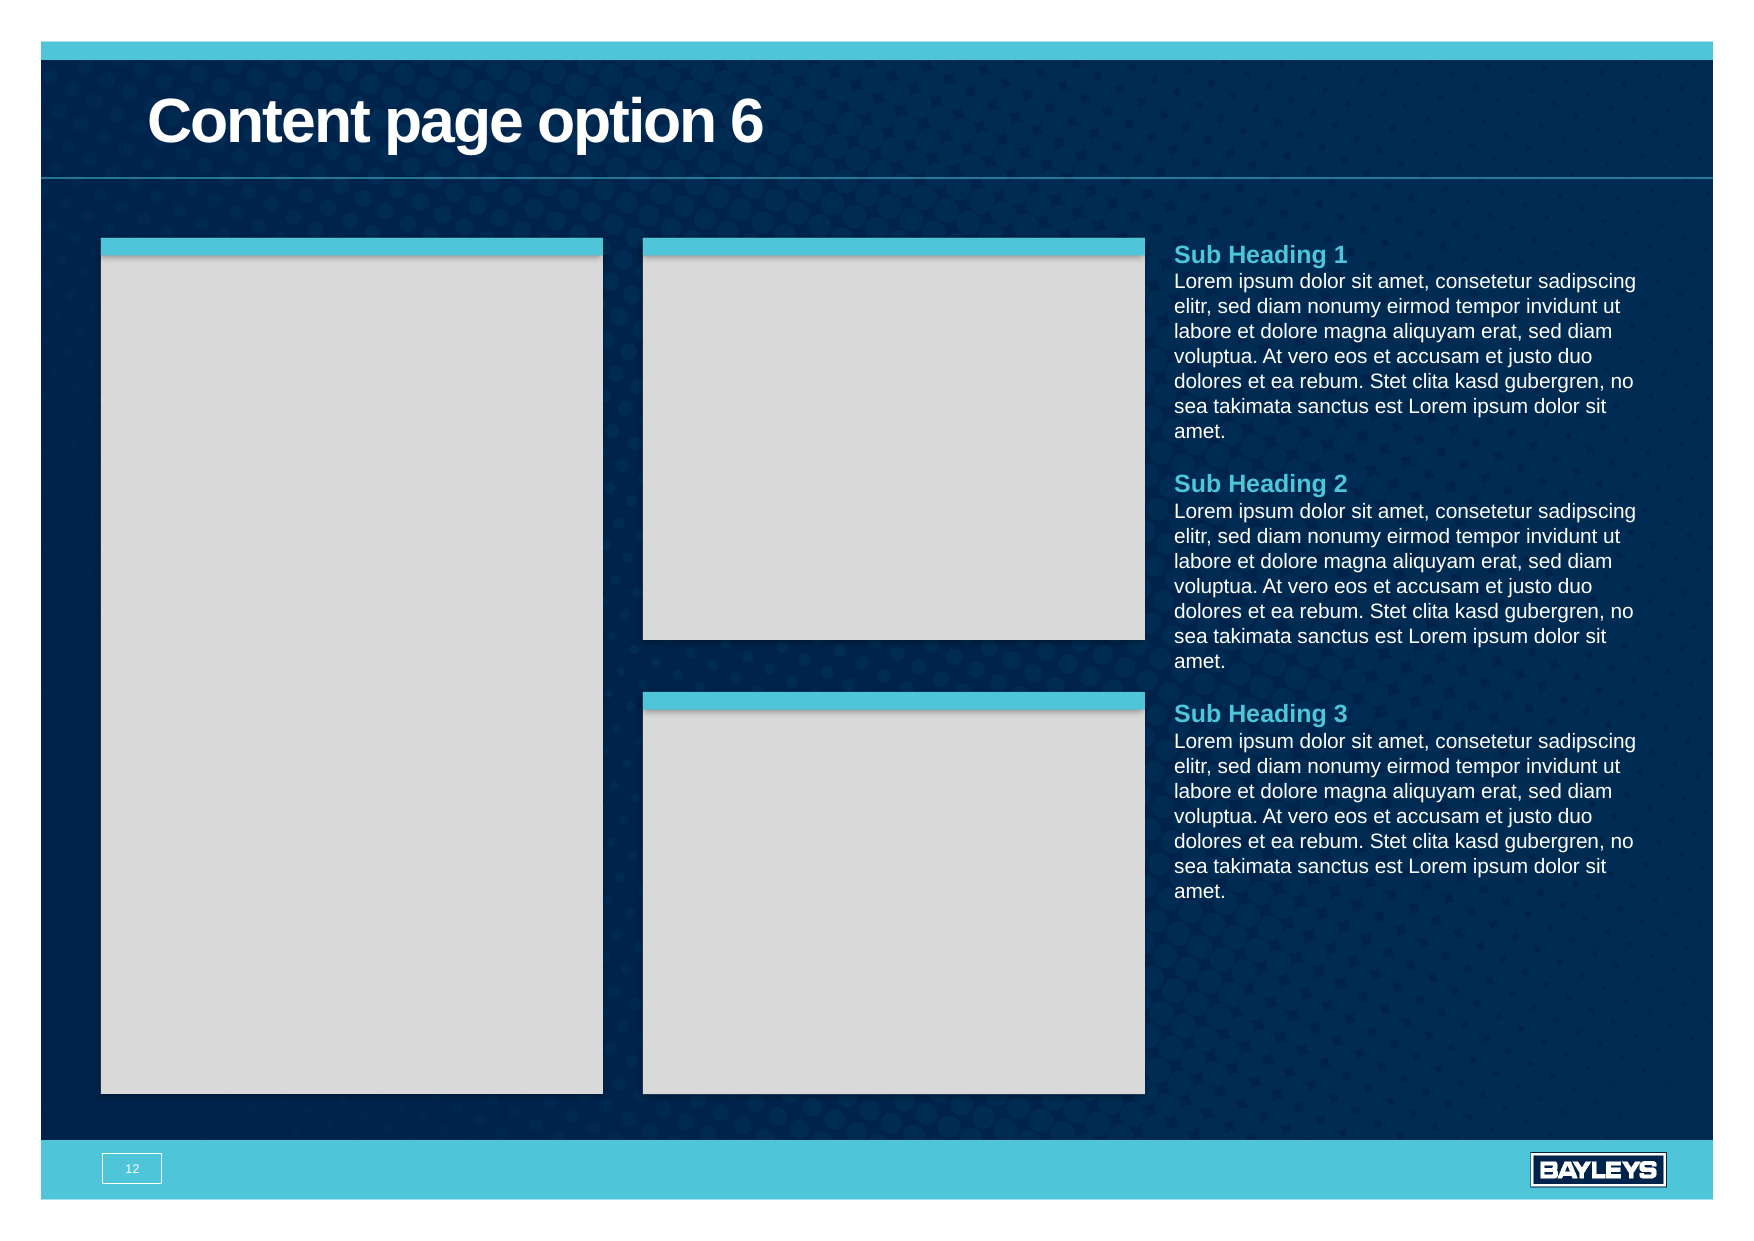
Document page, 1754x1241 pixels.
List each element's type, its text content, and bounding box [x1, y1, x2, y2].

text_box 12 [102, 1153, 162, 1184]
text_box Content page option 6 [147, 80, 1322, 156]
text_box [642, 718, 1146, 1095]
picture [0, 0, 1754, 1241]
text_box [642, 263, 1146, 641]
text_box [100, 237, 604, 256]
text_box [100, 262, 604, 1095]
text_box Sub Heading 1 Lorem ipsum dolor sit amet, consetetur sadipscing elitr, sed diam nonumy eirmod tempor invidunt ut labore et dolore magna aliquyam erat, sed diam voluptua. At vero eos et accusam et justo duo dolores et ea rebum. Stet clita kasd gubergren, no sea takimata sanctus est Lorem ipsum dolor sit amet. Sub Heading 2 Lorem ipsum dolor sit amet, consetetur sadipscing elitr, sed diam nonumy eirmod tempor invidunt ut labore et dolore magna aliquyam erat, sed diam voluptua. At vero eos et accusam et justo duo dolores et ea rebum. Stet clita kasd gubergren, no sea takimata sanctus est Lorem ipsum dolor sit amet. Sub Heading 3 Lorem ipsum dolor sit amet, consetetur sadipscing elitr, sed diam nonumy eirmod tempor invidunt ut labore et dolore magna aliquyam erat, sed diam voluptua. At vero eos et accusam et justo duo dolores et ea rebum. Stet clita kasd gubergren, no sea takimata sanctus est Lorem ipsum dolor sit amet. [1159, 230, 1662, 1007]
text_box [642, 691, 1146, 710]
text_box [642, 237, 1146, 256]
